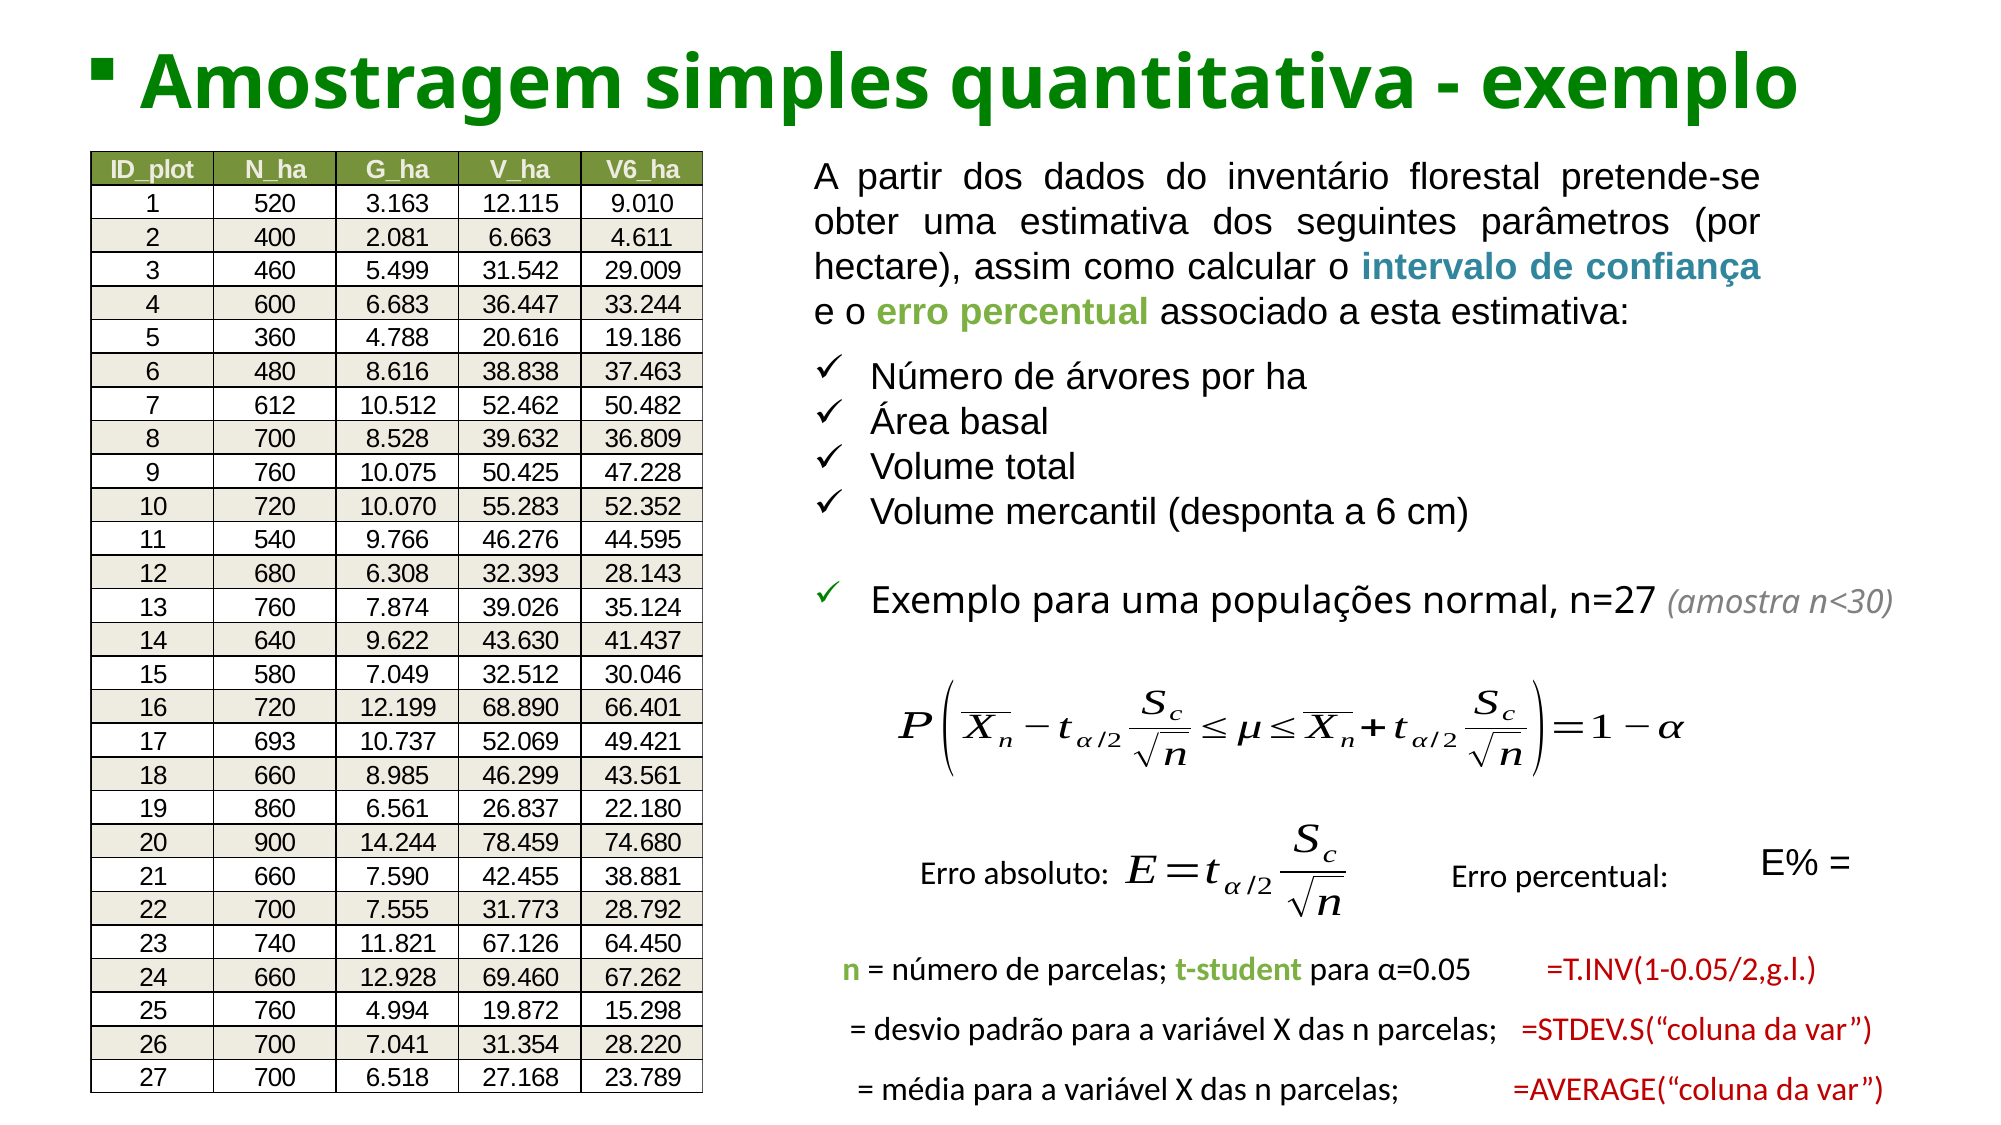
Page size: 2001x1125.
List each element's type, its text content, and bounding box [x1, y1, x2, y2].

text_box Erro absoluto: [831, 843, 1125, 899]
picture [90, 150, 705, 1095]
text_box A partir dos dados do inventário florestal pretende-se obter uma estimativa dos seguintes parâmetros (por hectare), assim como calcular o intervalo de confiança e o erro percentual associado a esta estimativa: Número de árvores por ha Área basal Volume total Volume mercantil (desponta a 6 cm) [799, 144, 1776, 540]
title Amostragem simples quantitativa - exemplo [70, 19, 1930, 138]
list Exemplo para uma populações normal, n=27 (amostra n<30) [799, 569, 1970, 1122]
text_box Erro percentual: [1390, 846, 1684, 902]
